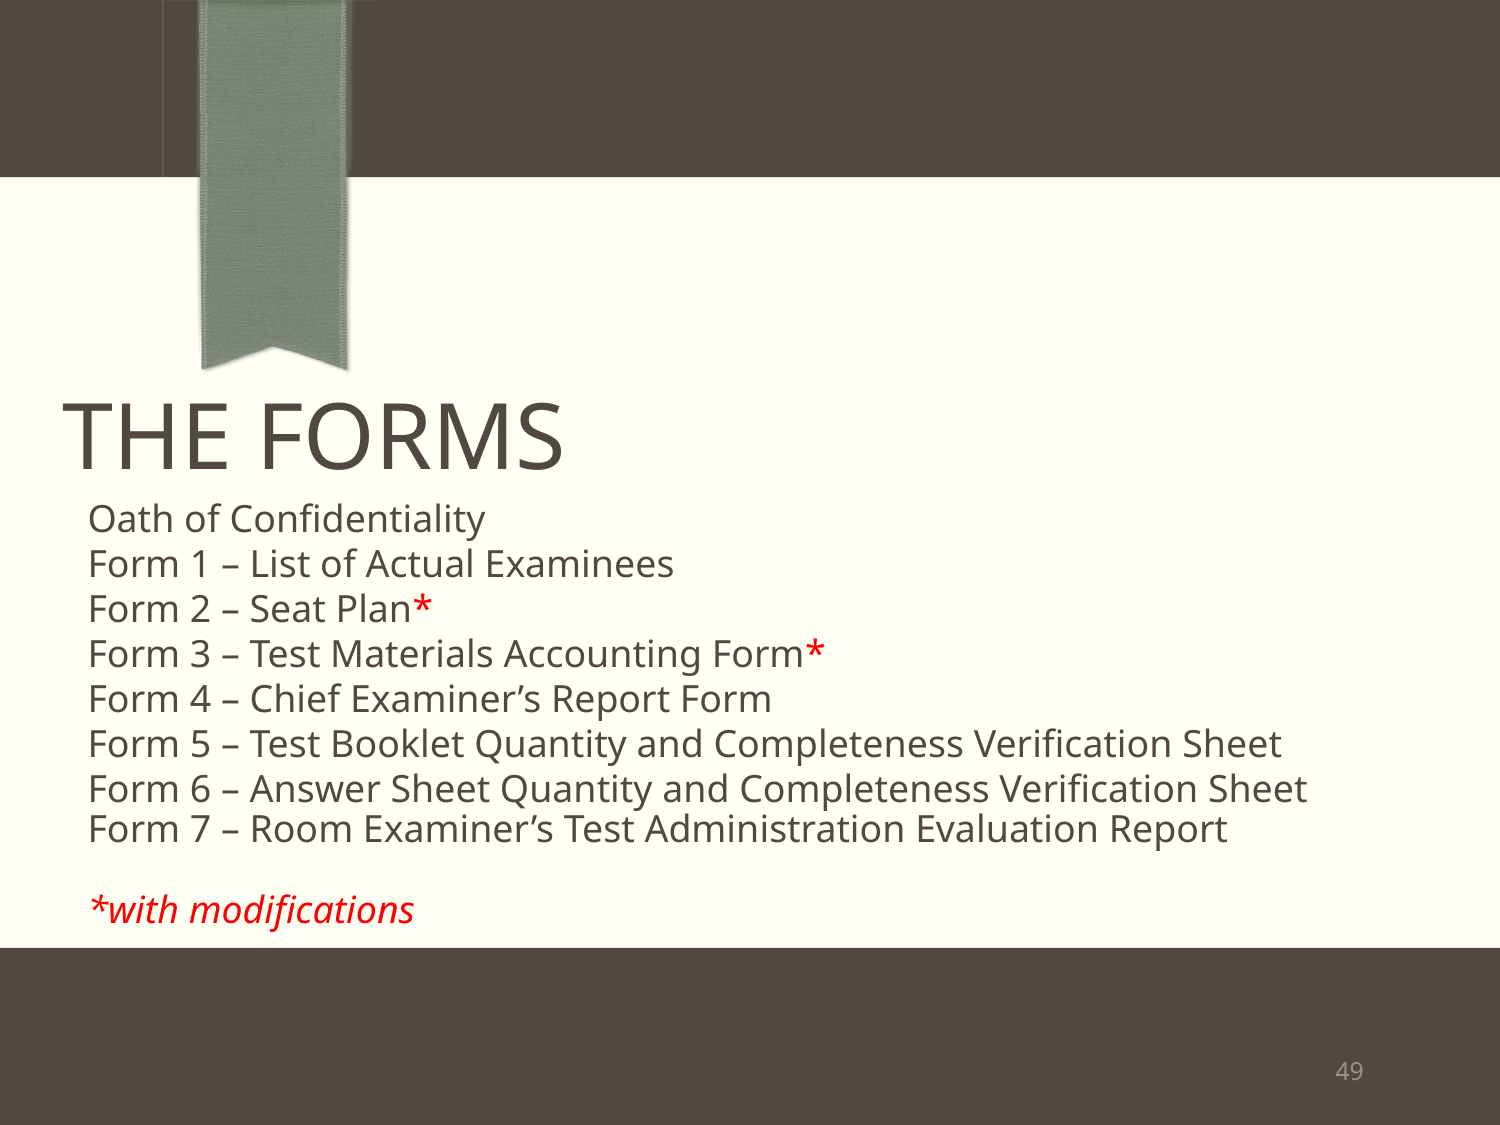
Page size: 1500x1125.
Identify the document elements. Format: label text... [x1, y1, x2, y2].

title The Forms [62, 371, 1466, 509]
slide_number 49 [1138, 1042, 1364, 1103]
subtitle Oath of Confidentiality Form 1 – List of Actual Examinees Form 2 – Seat Plan* Form 3 – Test Materials Accounting Form* Form 4 – Chief Examiner’s Report Form Form 5 – Test Booklet Quantity and Completeness Verification Sheet Form 6 – Answer Sheet Quantity and Completeness Verification Sheet Form 7 – Room Examiner’s Test Administration Evaluation Report *with modifications [87, 487, 1413, 963]
